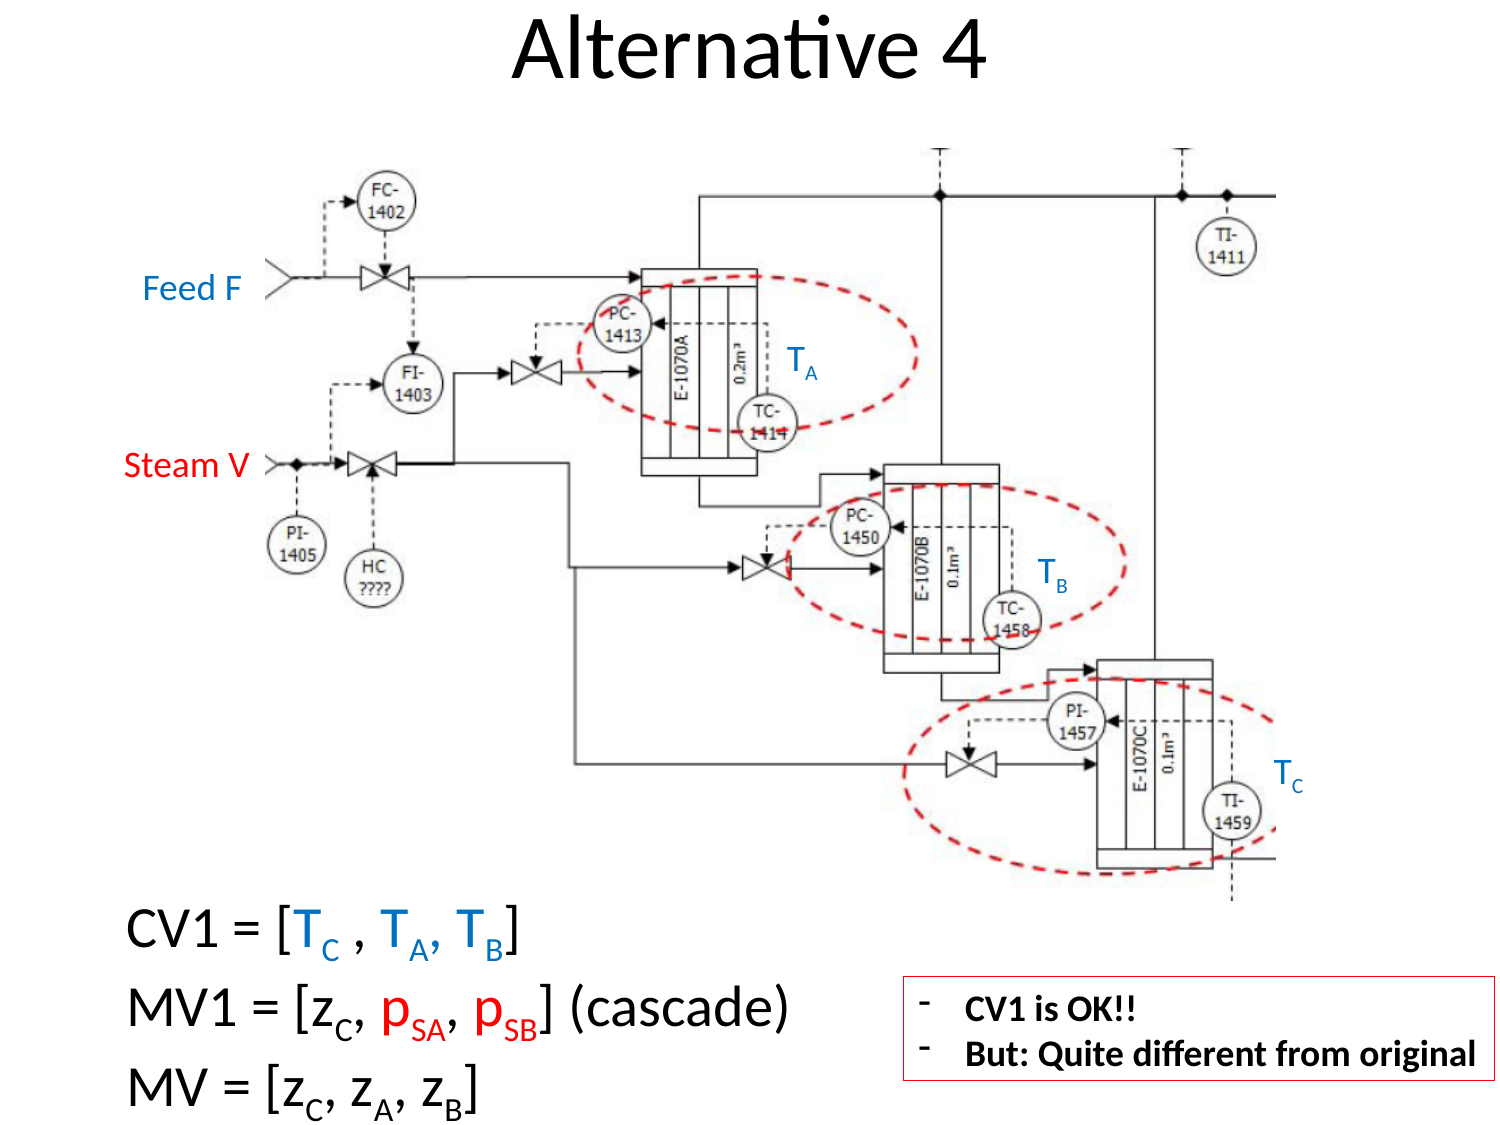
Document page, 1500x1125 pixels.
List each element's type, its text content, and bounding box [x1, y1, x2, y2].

text_box Steam V [109, 432, 260, 493]
title Alternative 4 [75, 0, 1425, 136]
picture [265, 148, 1276, 902]
text_box Feed F [127, 255, 258, 315]
text_box CV1 is OK!! But: Quite different from original [903, 976, 1495, 1081]
text_box CV1 = [TC , TA, TB] MV1 = [zC, pSA, pSB] (cascade) MV = [zC, zA, zB] [111, 881, 806, 1125]
text_box TC [1279, 739, 1319, 806]
